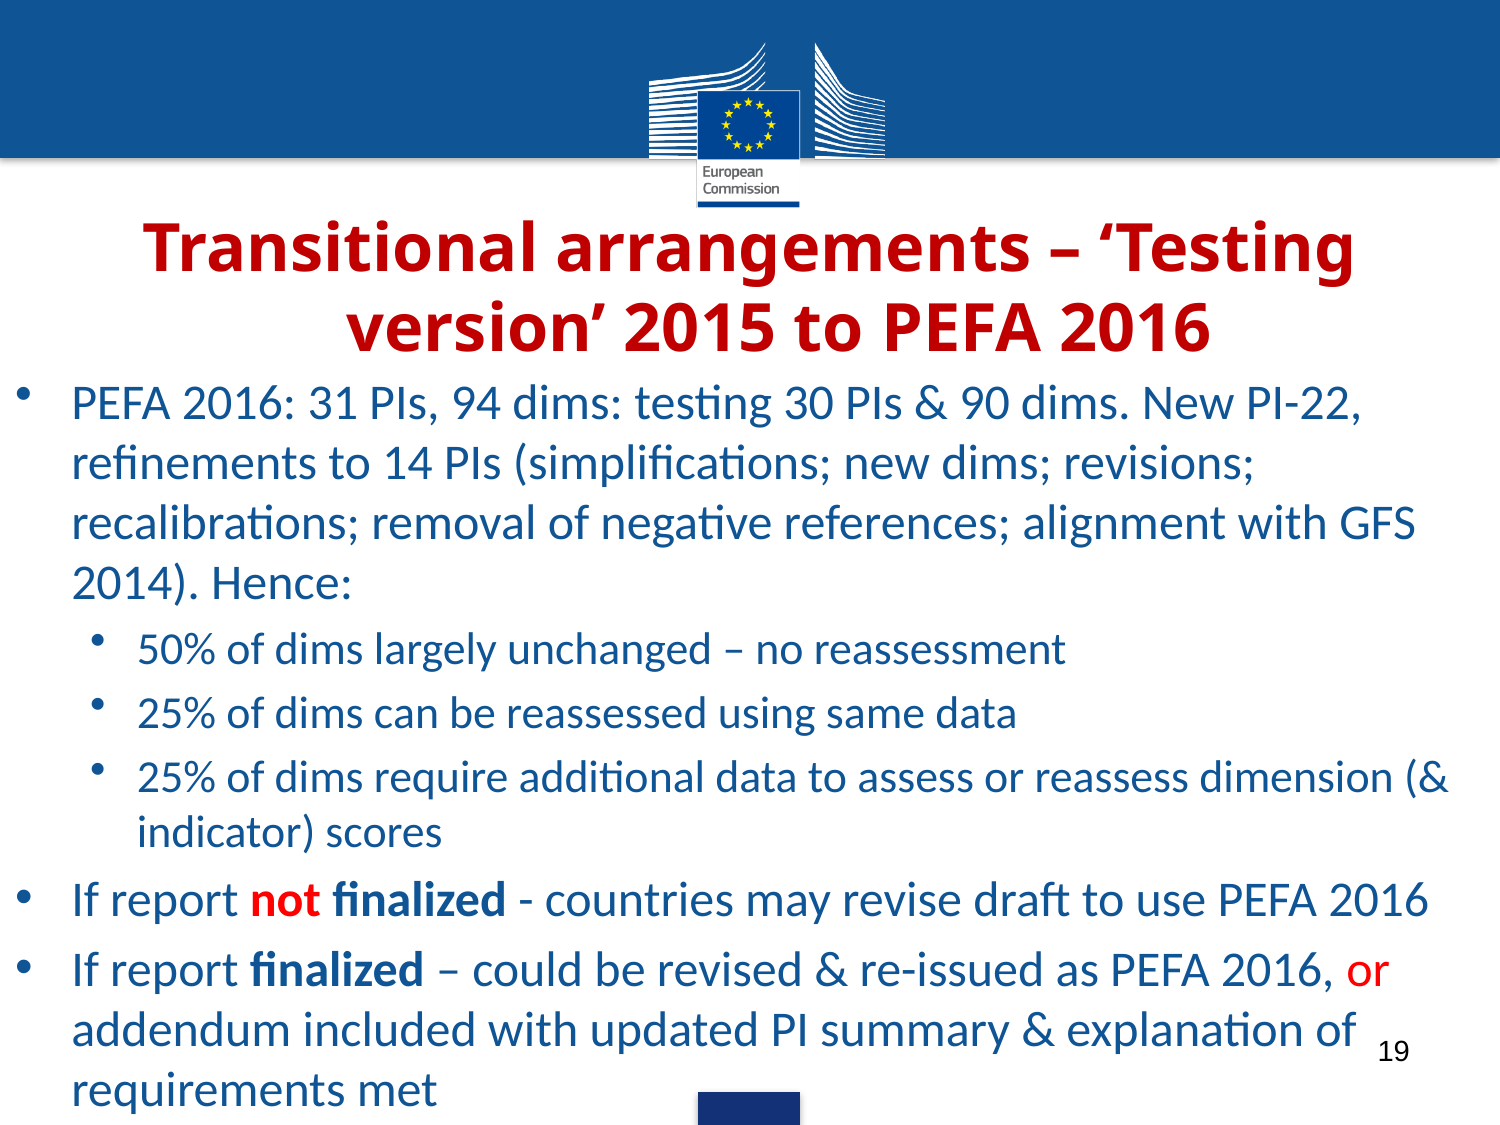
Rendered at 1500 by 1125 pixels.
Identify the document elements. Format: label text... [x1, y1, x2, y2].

title Transitional arrangements – ‘Testing version’ 2015 to PEFA 2016 [0, 208, 1500, 361]
picture [649, 42, 885, 208]
list PEFA 2016: 31 PIs, 94 dims: testing 30 PIs & 90 dims. New PI-22, refinements to 14 PIs (simplifications; new dims; revisions; recalibrations; removal of negative references; alignment with GFS 2014). Hence: 50% of dims largely unchanged – no reassessment 25% of dims can be reassessed using same data 25% of dims require additional data to assess or reassess dimension (& indicator) scores If report not finalized - countries may revise draft to use PEFA 2016 If report finalized – could be revised & re-issued as PEFA 2016, or addendum included with updated PI summary & explanation of requirements met [0, 361, 1500, 1103]
slide_number 19 [1074, 1024, 1426, 1103]
